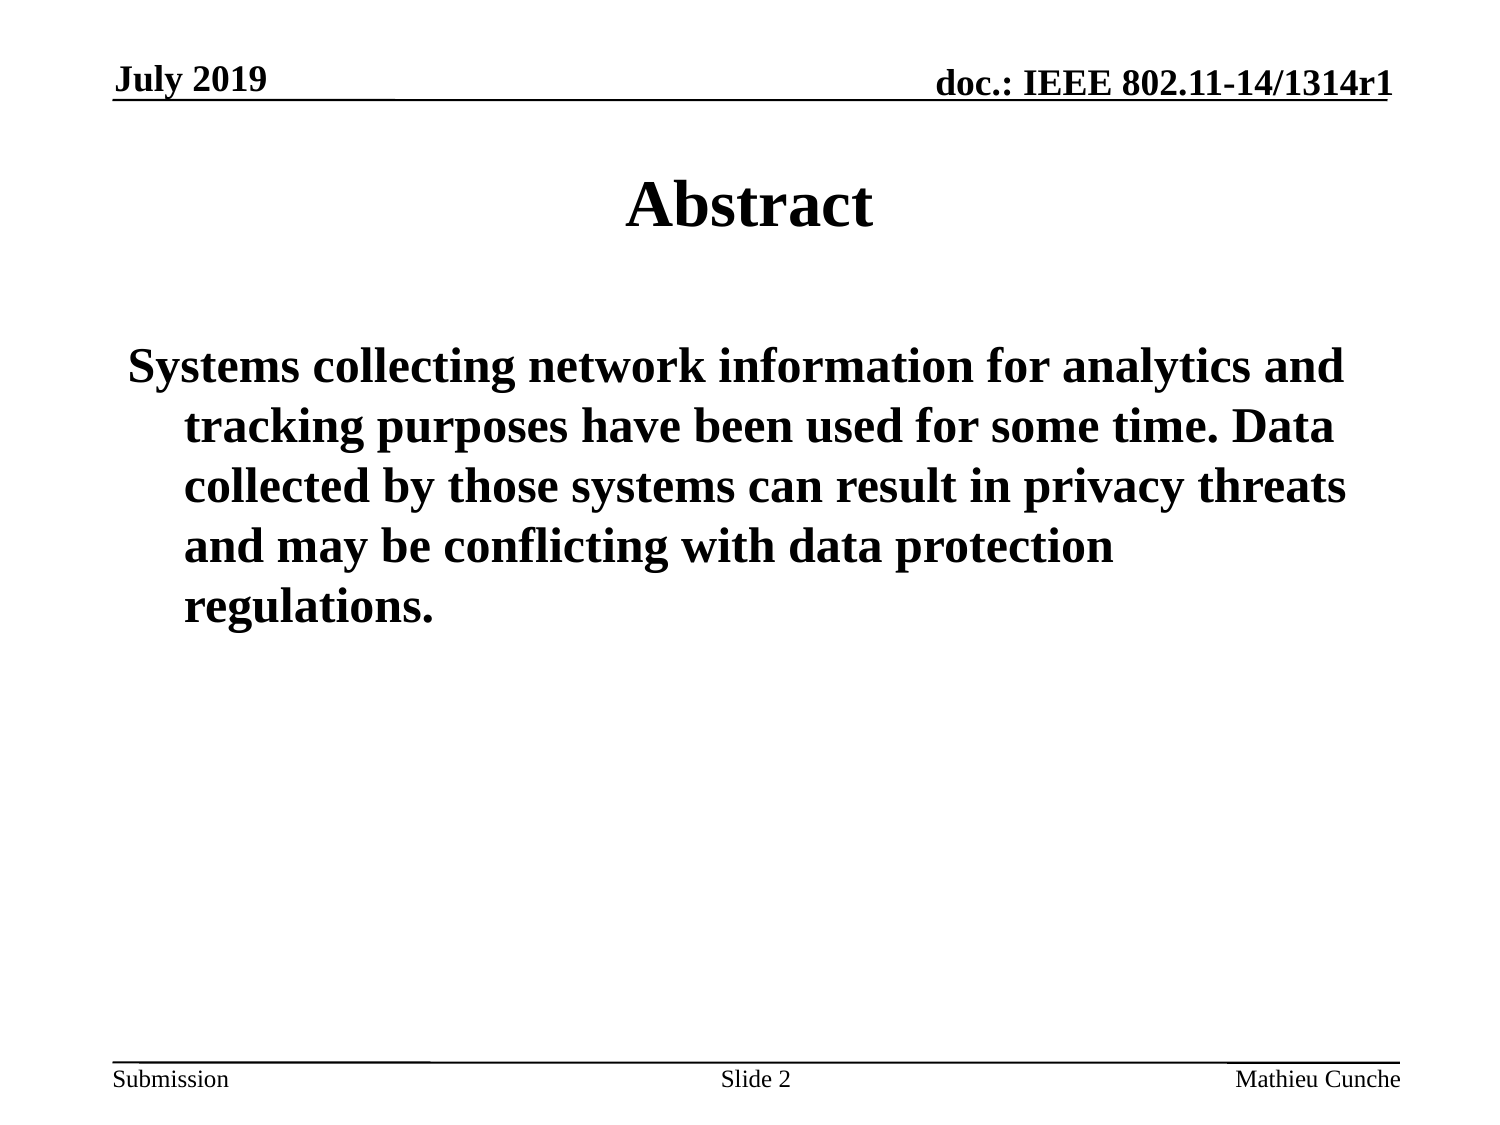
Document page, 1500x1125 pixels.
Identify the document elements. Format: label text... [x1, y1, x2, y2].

text_box Abstract [112, 112, 1388, 288]
text_box July 2019 [114, 54, 539, 100]
text_box Slide <number> [712, 1062, 800, 1122]
text_box Systems collecting network information for analytics and tracking purposes have been used for some time. Data collected by those systems can result in privacy threats and may be conflicting with data protection regulations. [112, 324, 1388, 1000]
text_box Mathieu Cunche [902, 1062, 1402, 1092]
